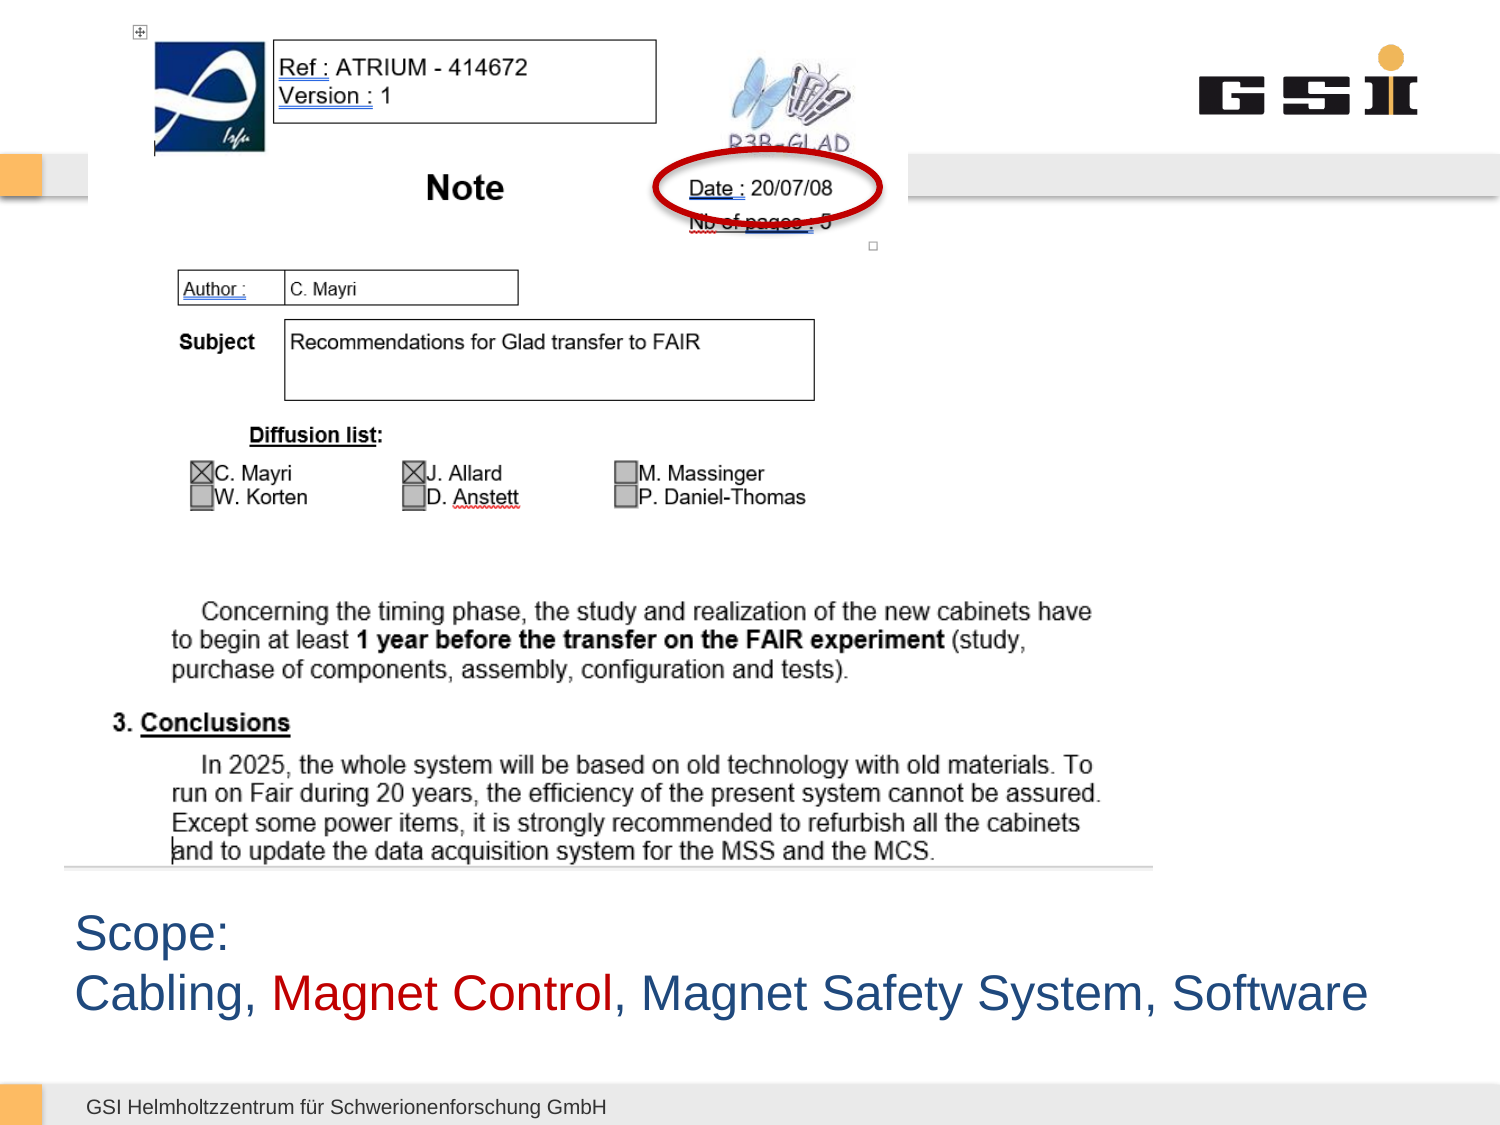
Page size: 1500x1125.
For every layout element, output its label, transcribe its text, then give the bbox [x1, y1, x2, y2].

picture [1197, 42, 1419, 117]
picture [88, 6, 908, 511]
text_box Scope: Cabling, Magnet Control, Magnet Safety System, Software [59, 893, 1385, 1029]
picture [64, 585, 1153, 871]
